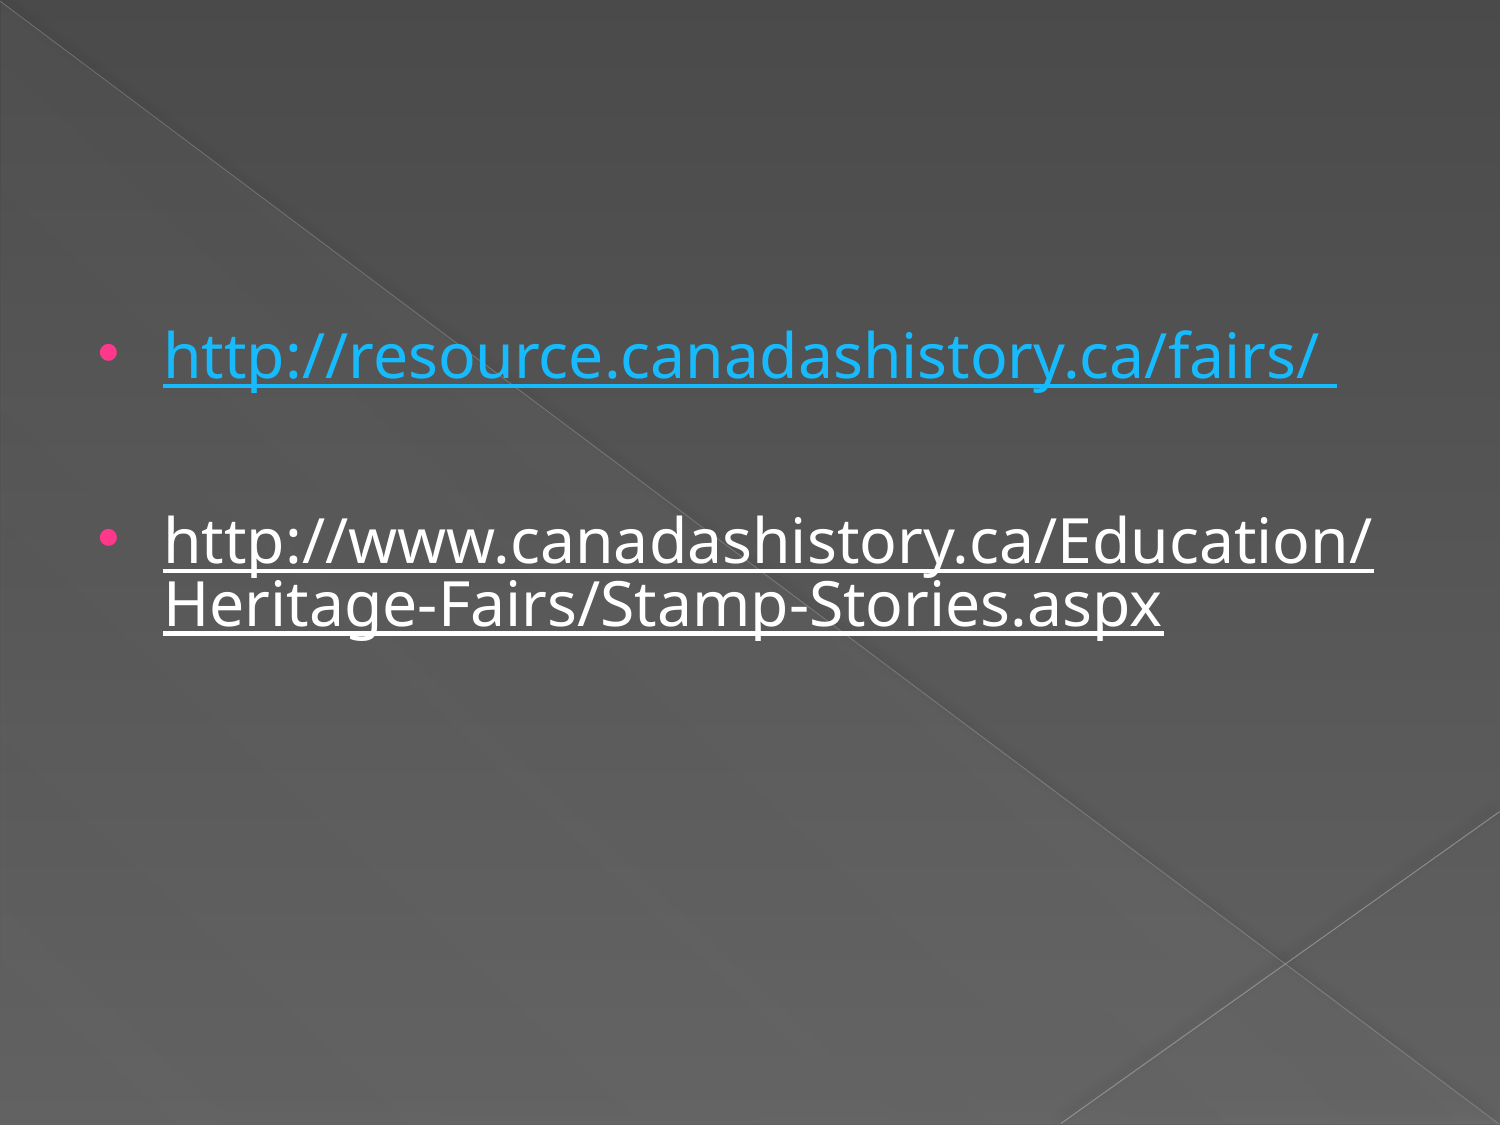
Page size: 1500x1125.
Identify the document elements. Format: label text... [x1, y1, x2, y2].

list http://resource.canadashistory.ca/fairs/ http://www.canadashistory.ca/Education/Heritage-Fairs/Stamp-Stories.aspx [75, 308, 1425, 1059]
